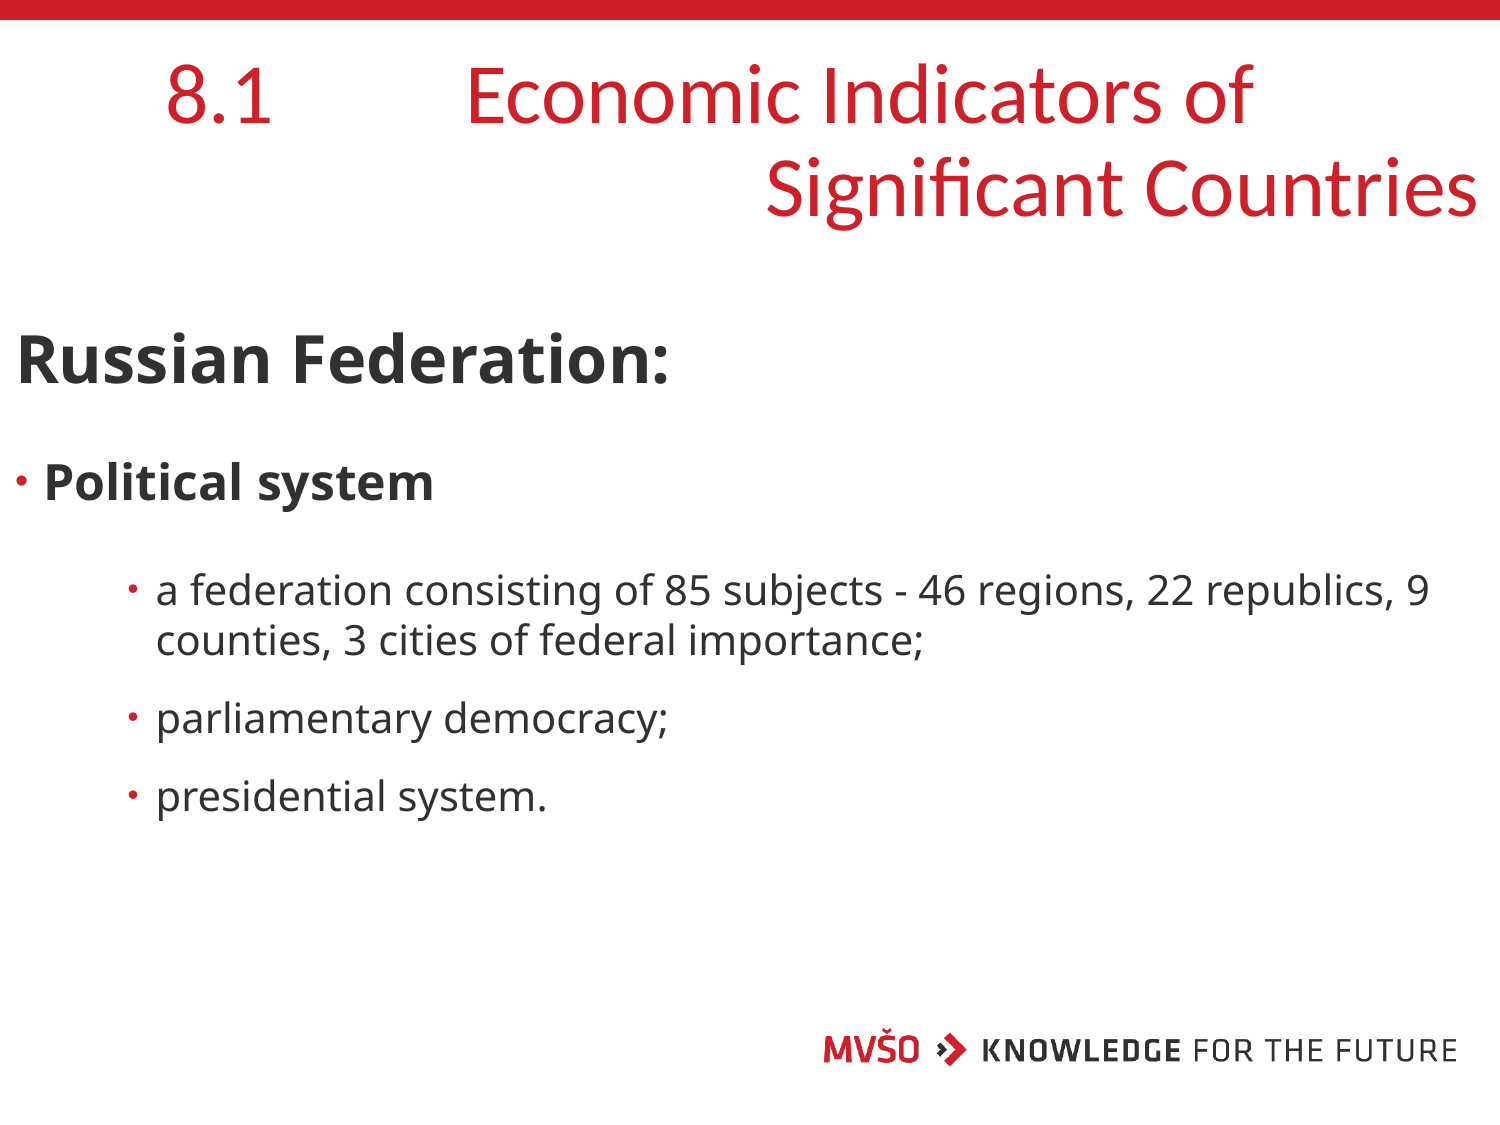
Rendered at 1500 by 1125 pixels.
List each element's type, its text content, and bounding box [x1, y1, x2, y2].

picture [824, 1049, 1456, 1066]
list Russian Federation: Political system a federation consisting of 85 subjects - 46 regions, 22 republics, 9 counties, 3 cities of federal importance; parliamentary democracy; presidential system. [0, 309, 1500, 1049]
title 8.1 Economic Indicators of Significant Countries [0, 23, 1500, 261]
